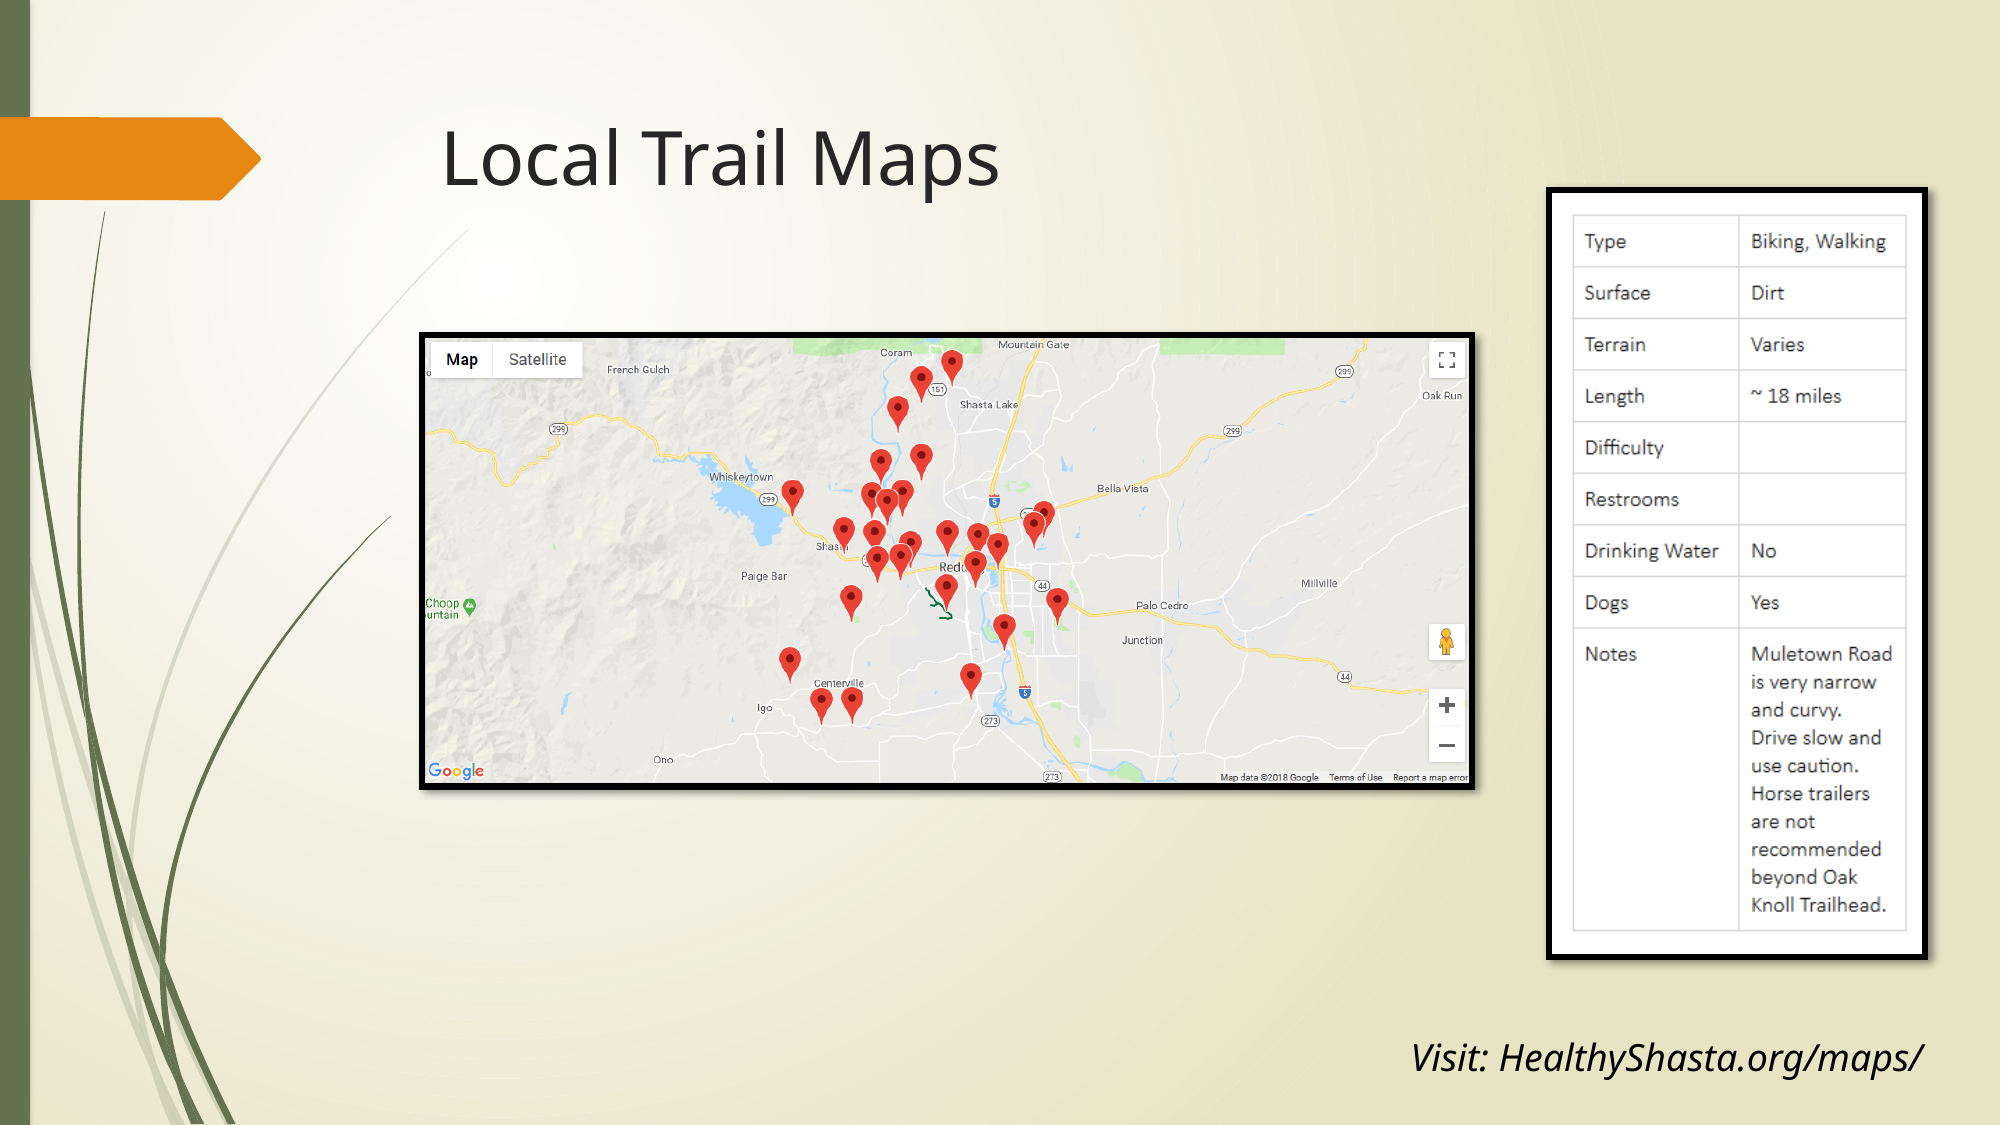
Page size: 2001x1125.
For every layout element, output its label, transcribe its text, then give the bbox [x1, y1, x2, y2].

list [425, 338, 1470, 784]
text_box Visit: HealthyShasta.org/maps/ [1395, 1027, 2000, 1087]
picture [1551, 192, 1923, 955]
title Local Trail Maps [425, 102, 1888, 313]
